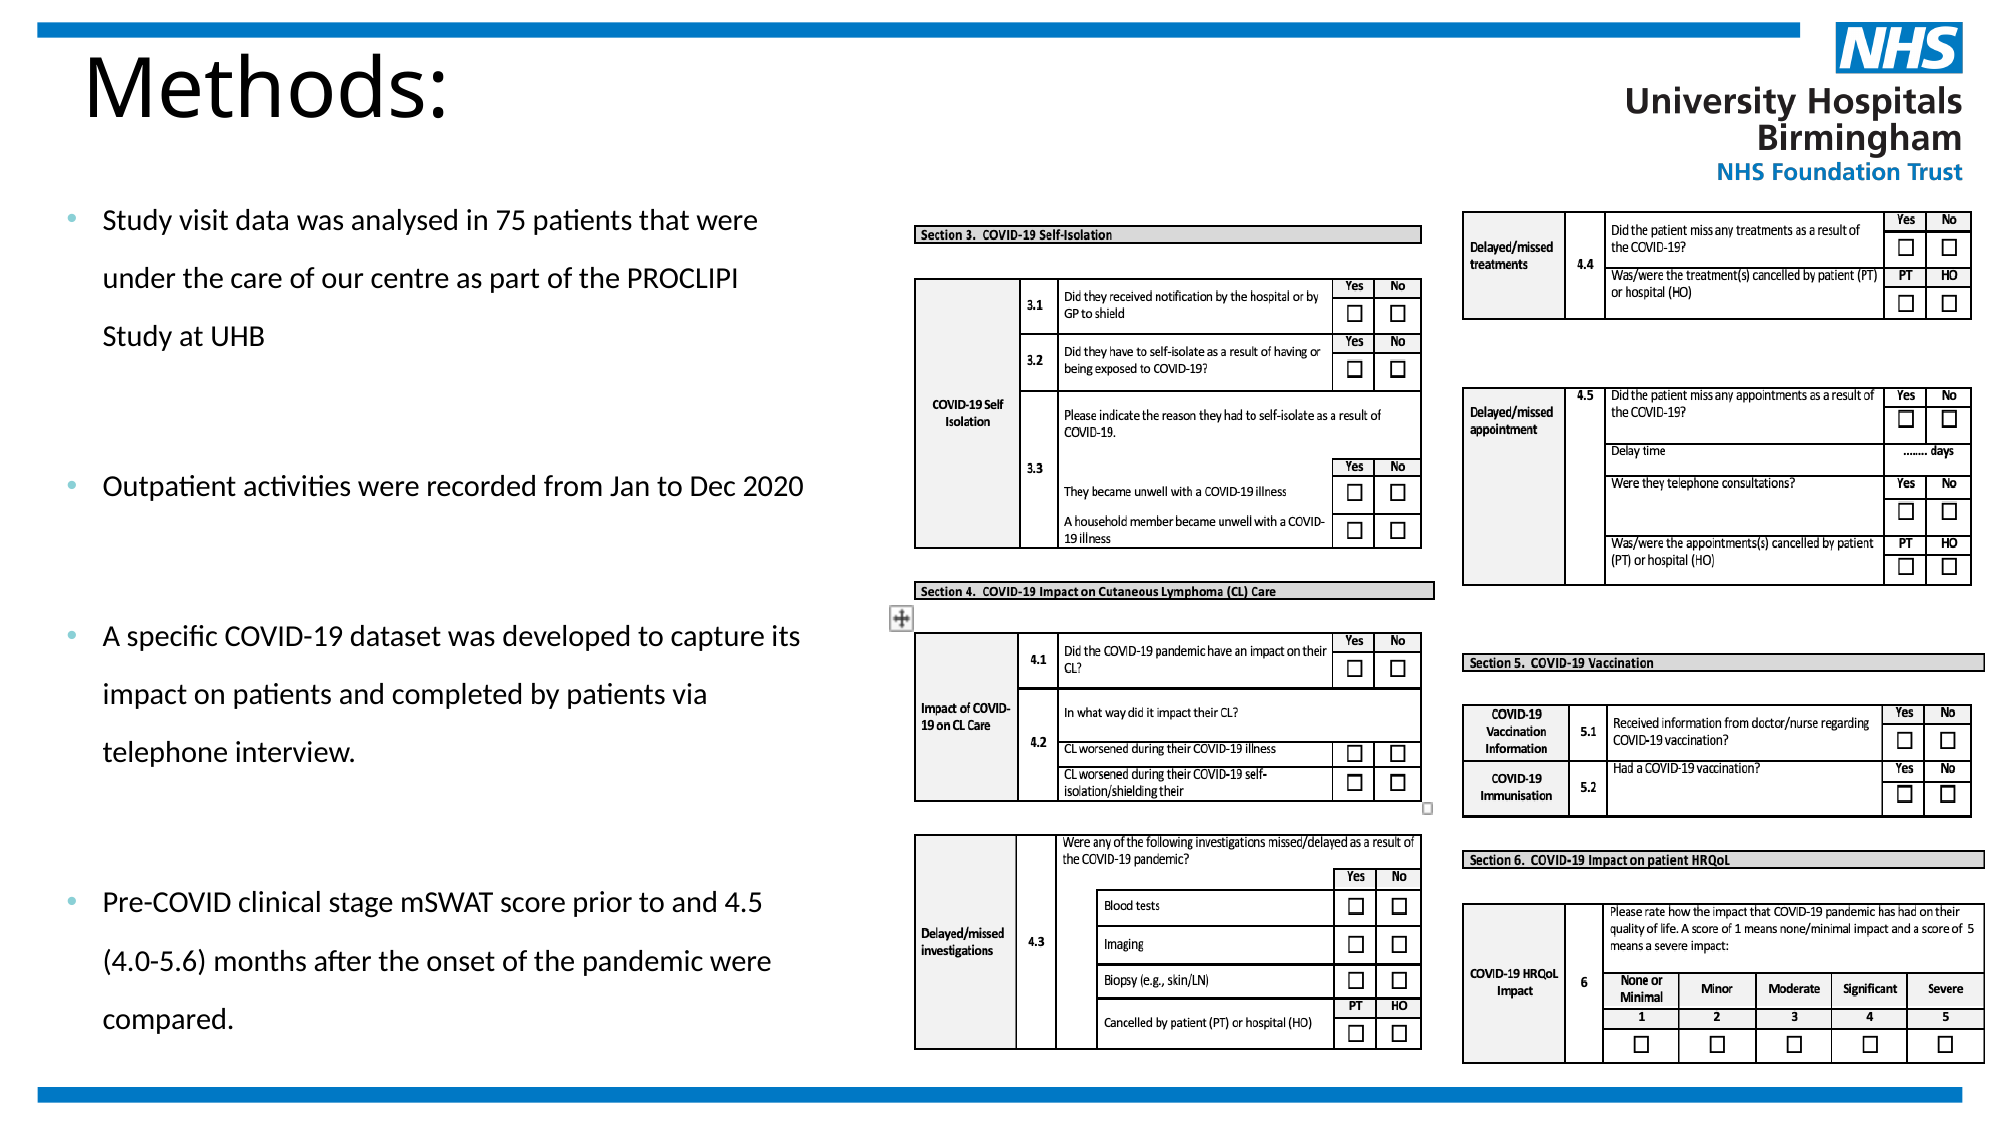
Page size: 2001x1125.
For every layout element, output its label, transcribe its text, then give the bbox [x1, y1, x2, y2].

list Study visit data was analysed in 75 patients that were under the care of our centre as part of the PROCLIPI Study at UHB Outpatient activities were recorded from Jan to Dec 2020 A specific COVID-19 dataset was developed to capture its impact on patients and completed by patients via telephone interview. Pre-COVID clinical stage mSWAT score prior to and 4.5 (4.0-5.6) months after the onset of the pandemic were compared. [51, 170, 822, 1068]
picture [1627, 22, 1963, 181]
title Methods: [67, 25, 1610, 256]
picture [889, 188, 2000, 1086]
